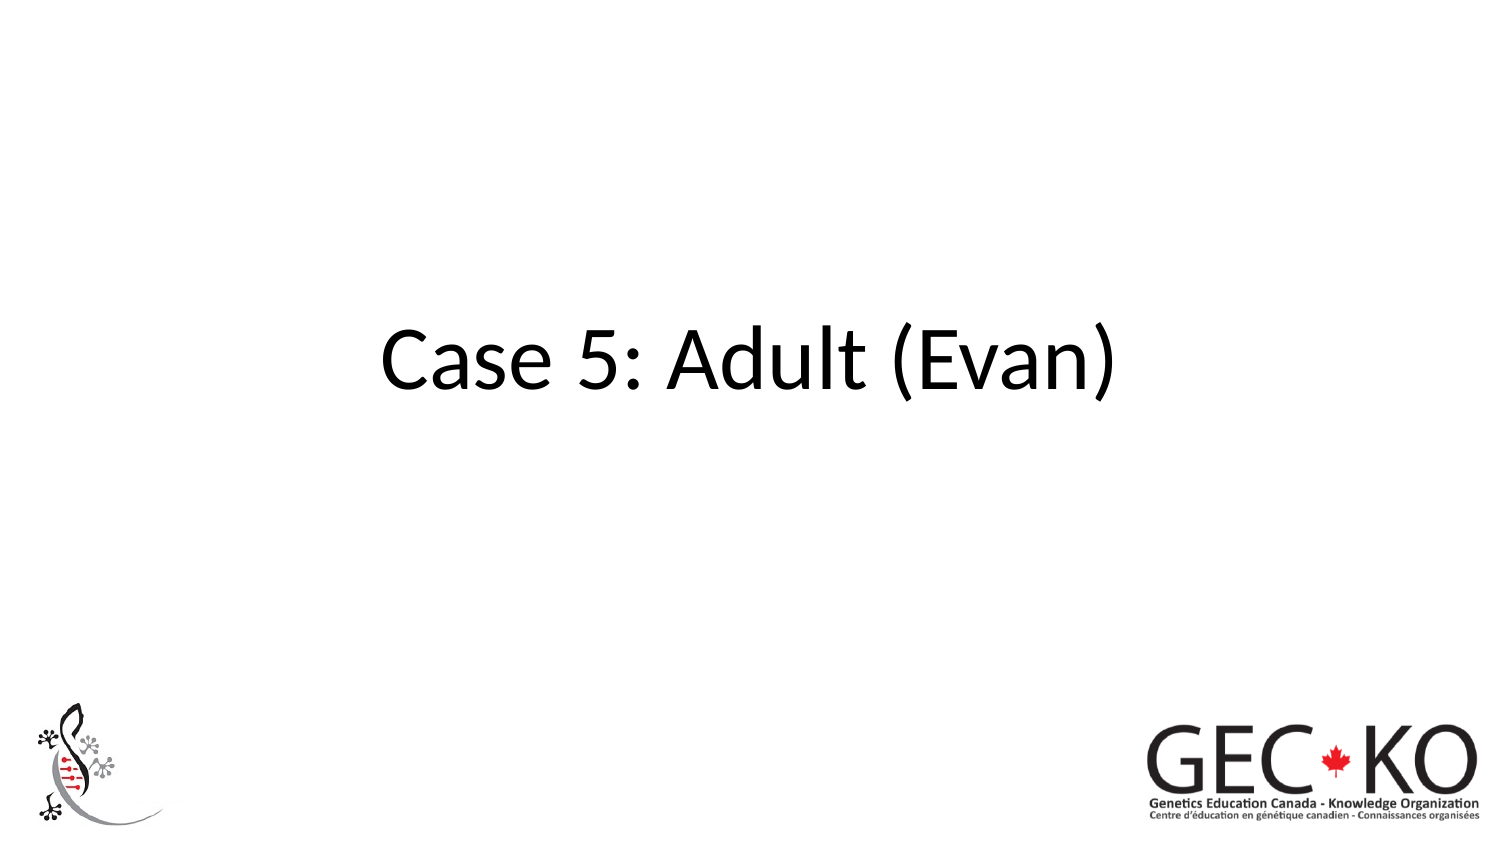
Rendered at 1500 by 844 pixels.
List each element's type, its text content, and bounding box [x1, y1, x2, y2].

picture [1139, 707, 1488, 823]
picture [23, 694, 183, 836]
title Case 5: Adult (Evan) [112, 262, 1388, 443]
